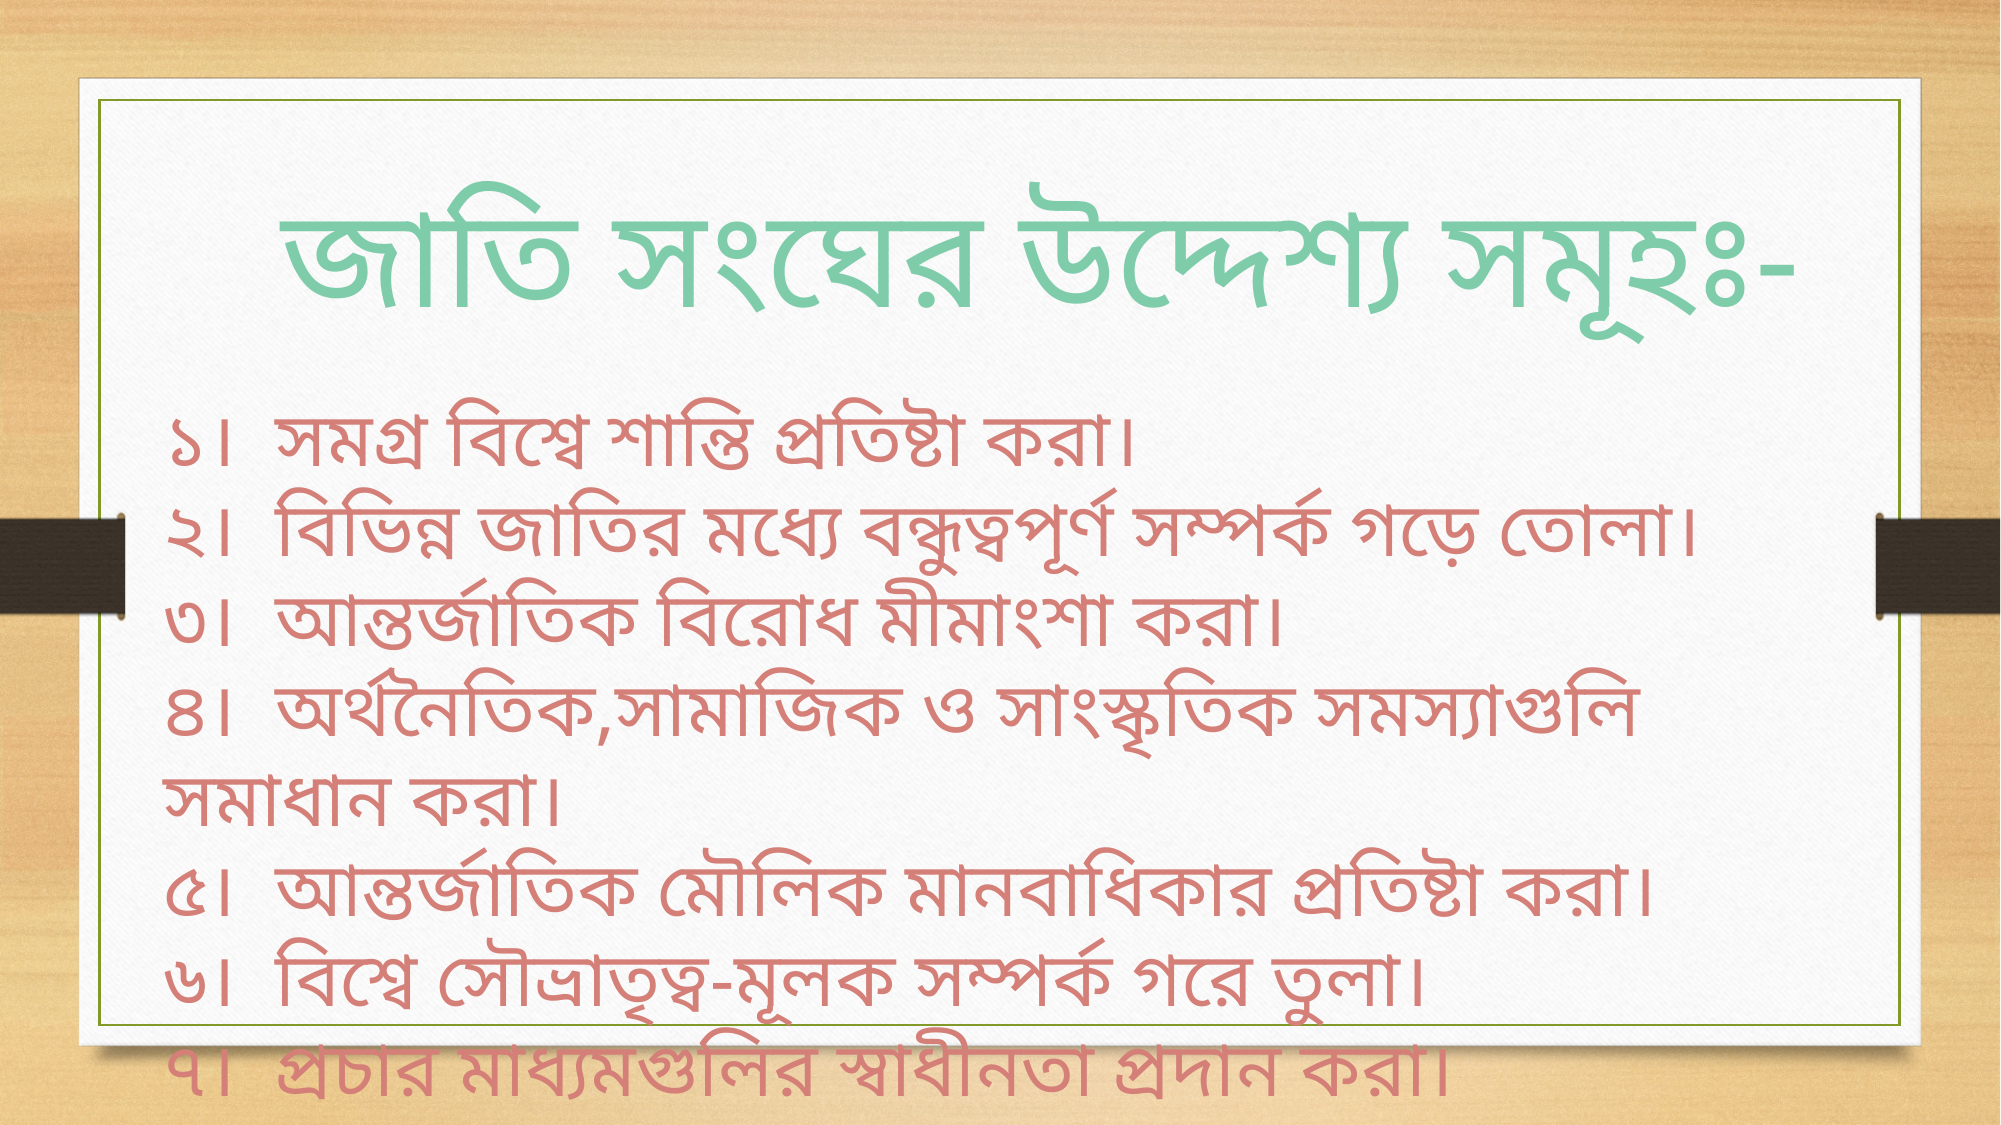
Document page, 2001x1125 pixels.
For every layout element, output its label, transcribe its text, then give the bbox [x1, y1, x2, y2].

picture [0, 0, 2001, 1125]
text_box জাতি সংঘের উদ্দেশ্য সমূহঃ- [254, 162, 1828, 343]
text_box ১। সমগ্র বিশ্বে শান্তি প্রতিষ্টা করা। ২। বিভিন্ন জাতির মধ্যে বন্ধুত্বপূর্ণ সম্পর্ক গড়ে তোলা। ৩। আন্তর্জাতিক বিরোধ মীমাংশা করা। ৪। অর্থনৈতিক,সামাজিক ও সাংস্কৃতিক সমস্যাগুলি সমাধান করা। ৫। আন্তর্জাতিক মৌলিক মানবাধিকার প্রতিষ্টা করা। ৬। বিশ্বে সৌভ্রাতৃত্ব-মূলক সম্পর্ক গরে তুলা। ৭। প্রচার মাধ্যমগুলির স্বাধীনতা প্রদান করা। [148, 384, 1894, 1119]
